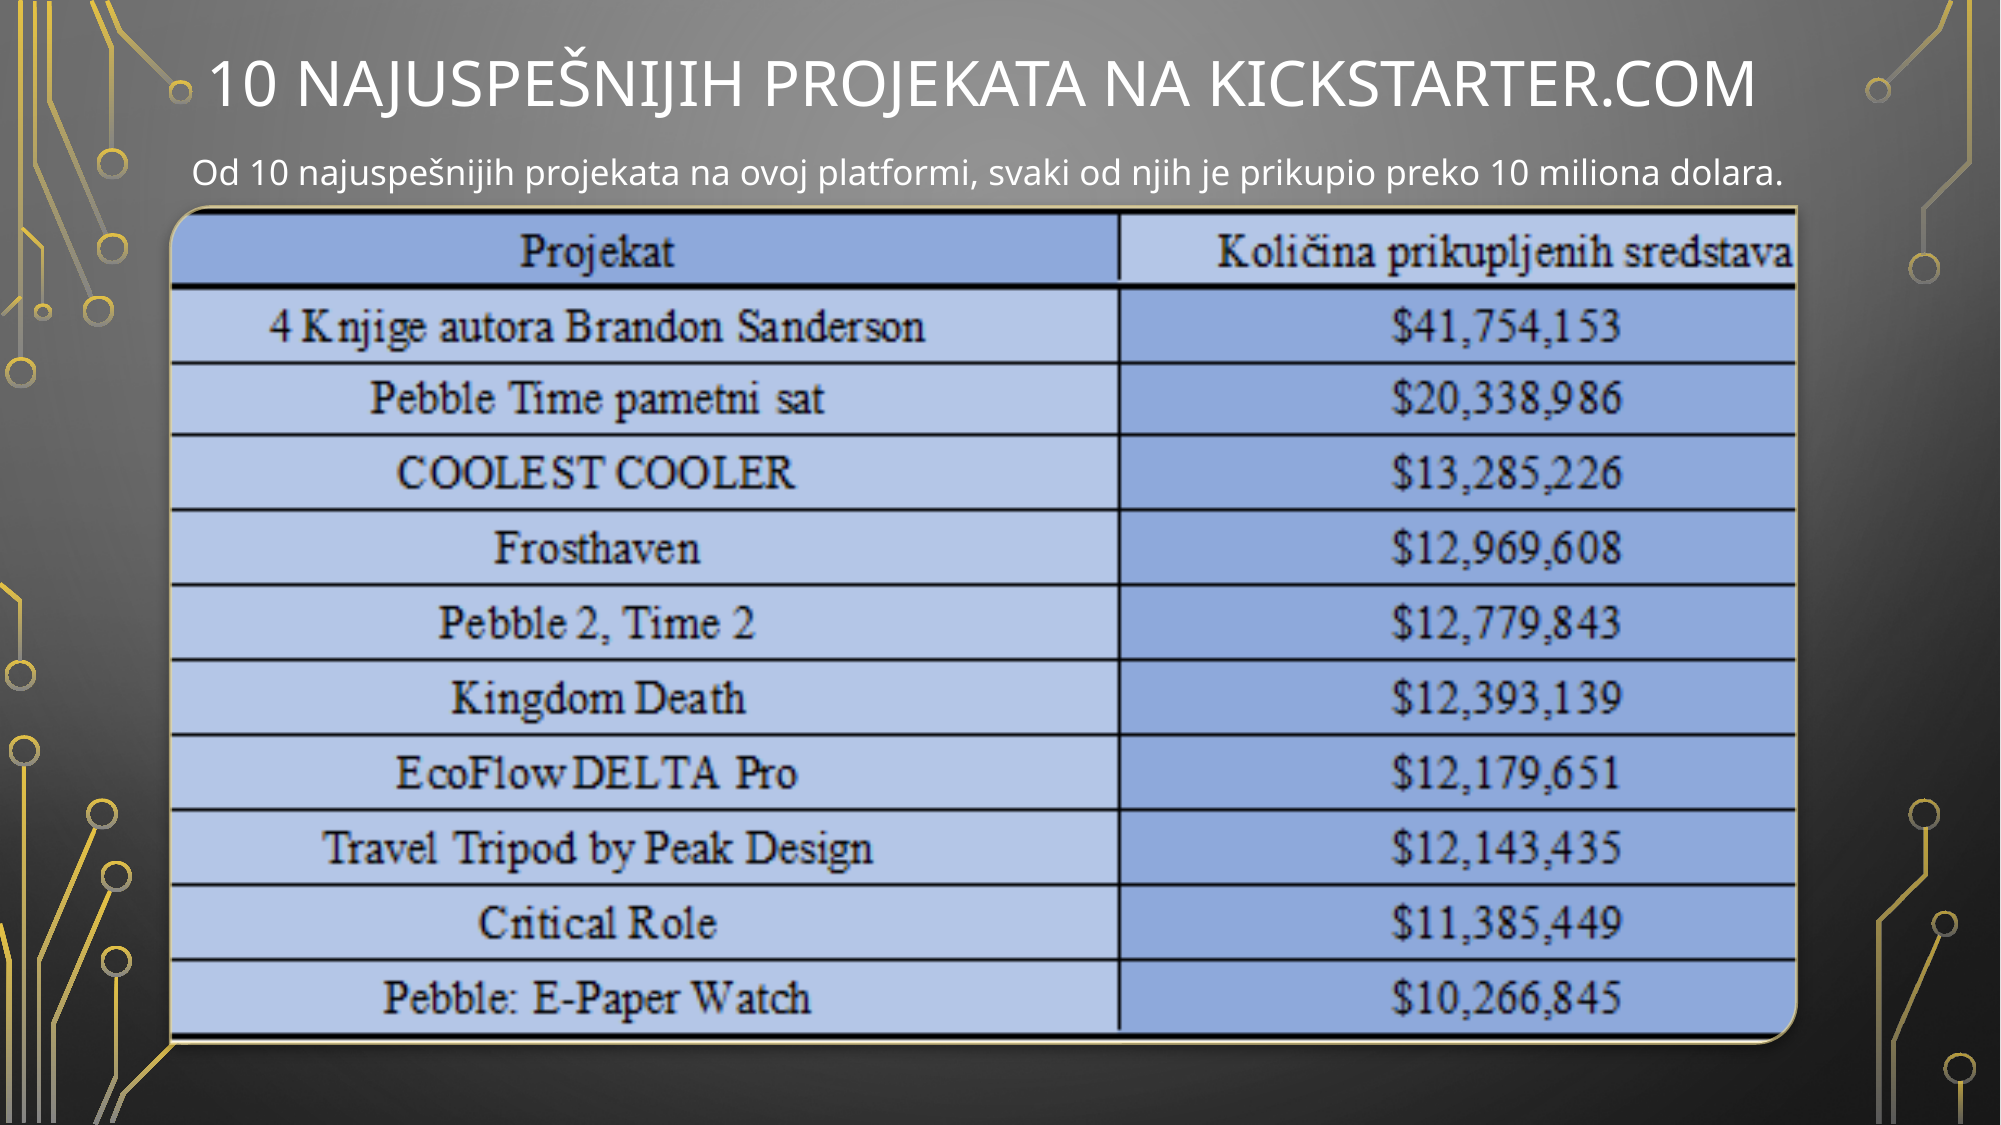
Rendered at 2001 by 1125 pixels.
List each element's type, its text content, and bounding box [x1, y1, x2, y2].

list Od 10 najuspešnijih projekata na ovoj platformi, svaki od njih je prikupio preko 10 miliona dolara. [146, 135, 1830, 207]
title 10 najuspešnijih projekata na kickstarter.com [170, 36, 1797, 135]
picture [170, 206, 1797, 1044]
